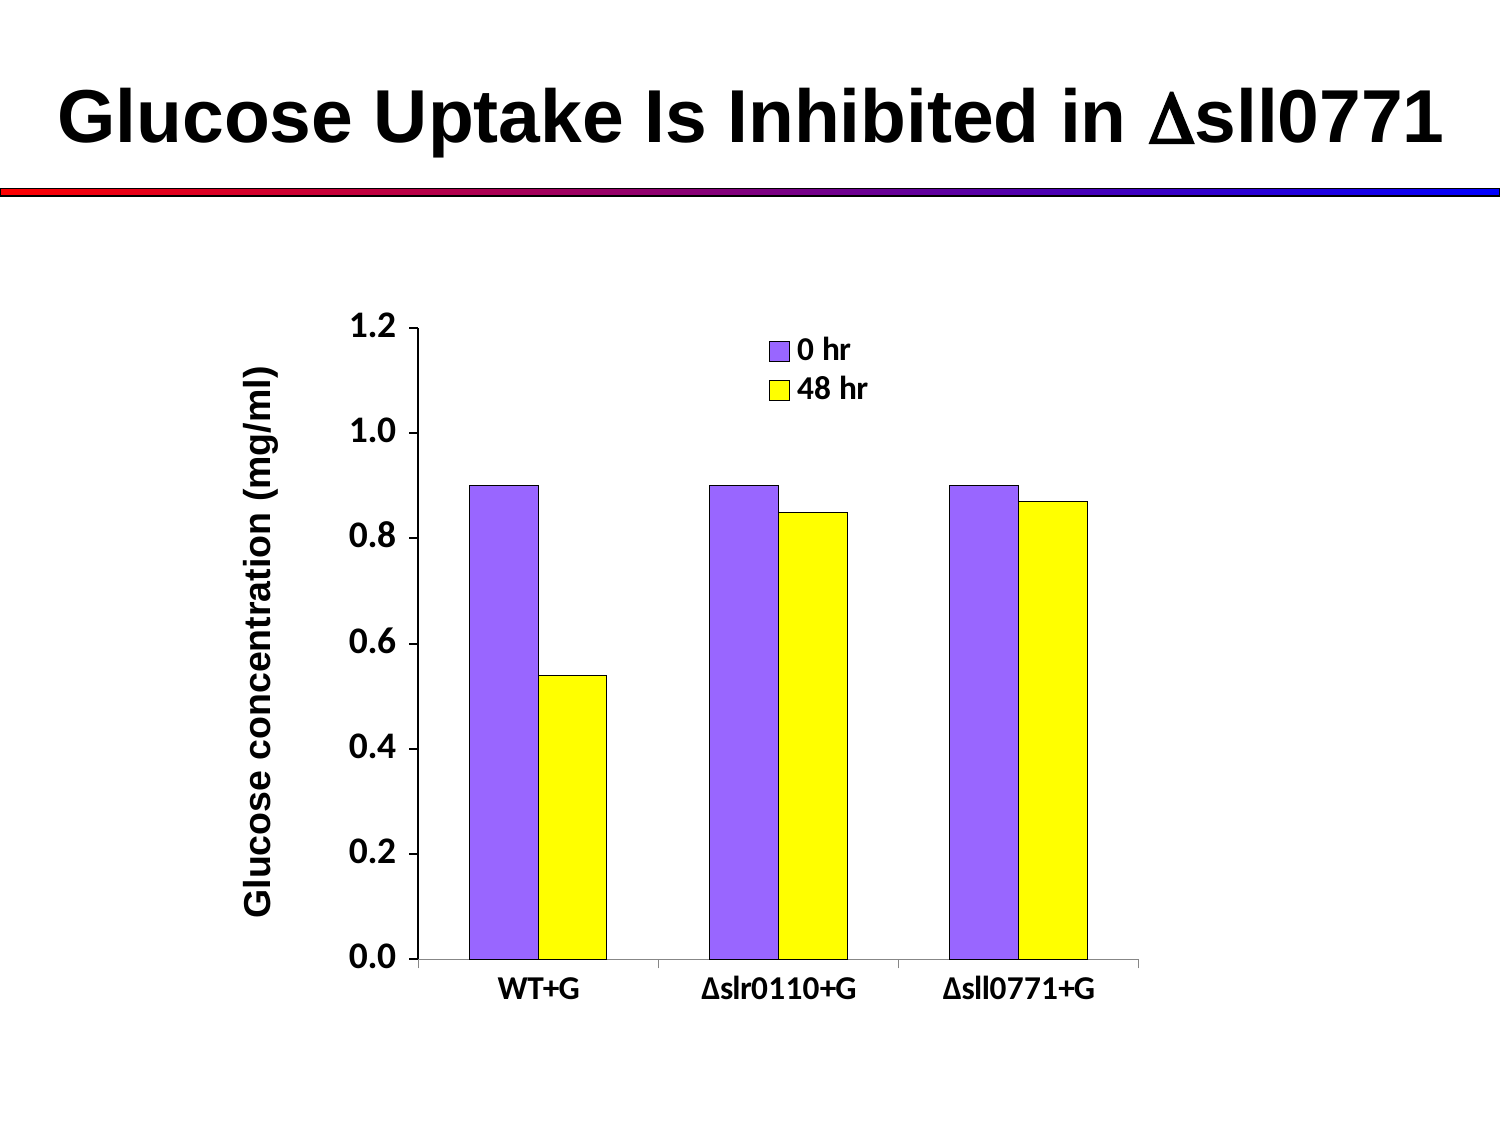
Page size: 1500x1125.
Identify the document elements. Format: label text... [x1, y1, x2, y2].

text_box [0, 188, 1500, 197]
text_box Glucose concentration (mg/ml) [225, 351, 285, 934]
chart [338, 303, 1162, 1014]
text_box Glucose Uptake Is Inhibited in Dsll0771 [42, 60, 1460, 166]
